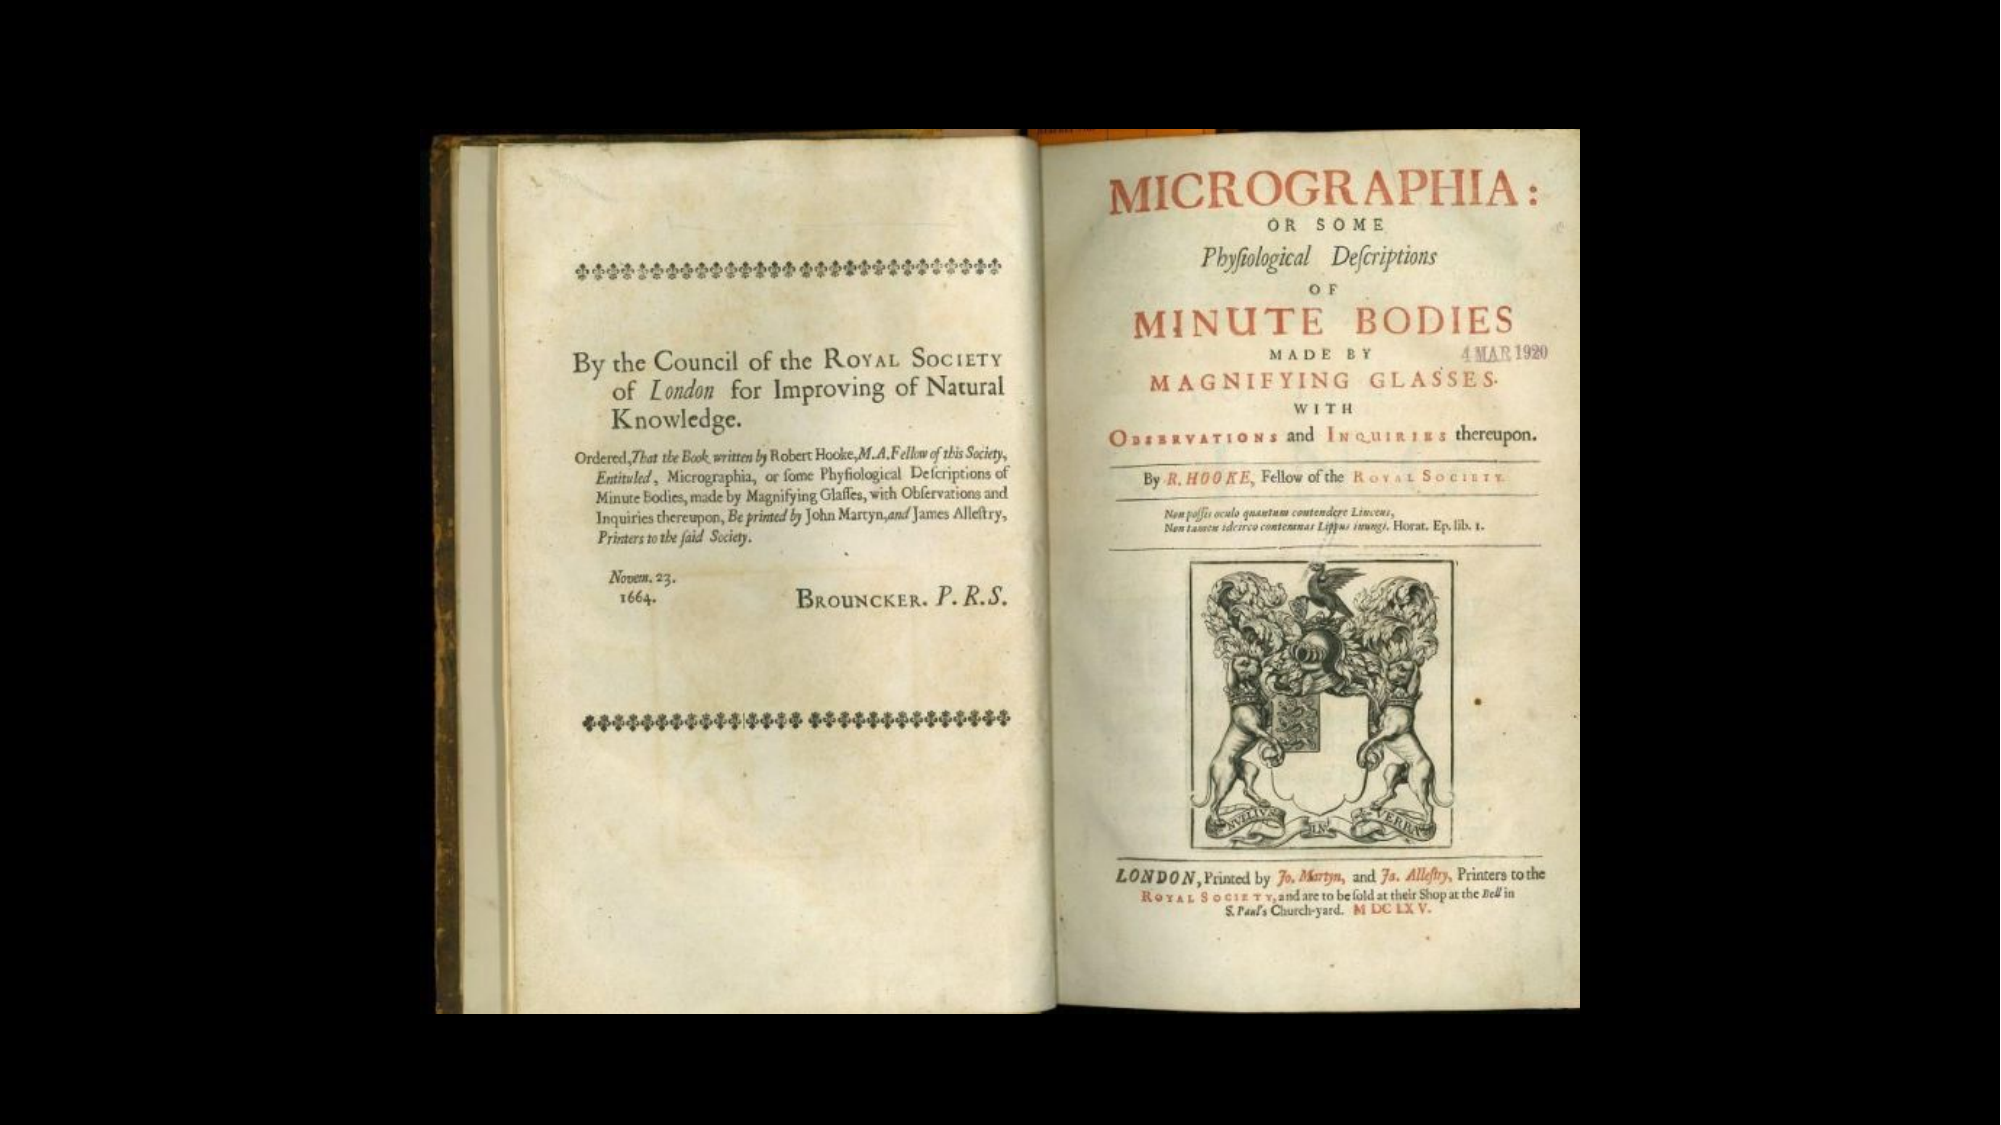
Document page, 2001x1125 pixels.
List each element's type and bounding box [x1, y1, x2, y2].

list [420, 129, 1580, 1014]
